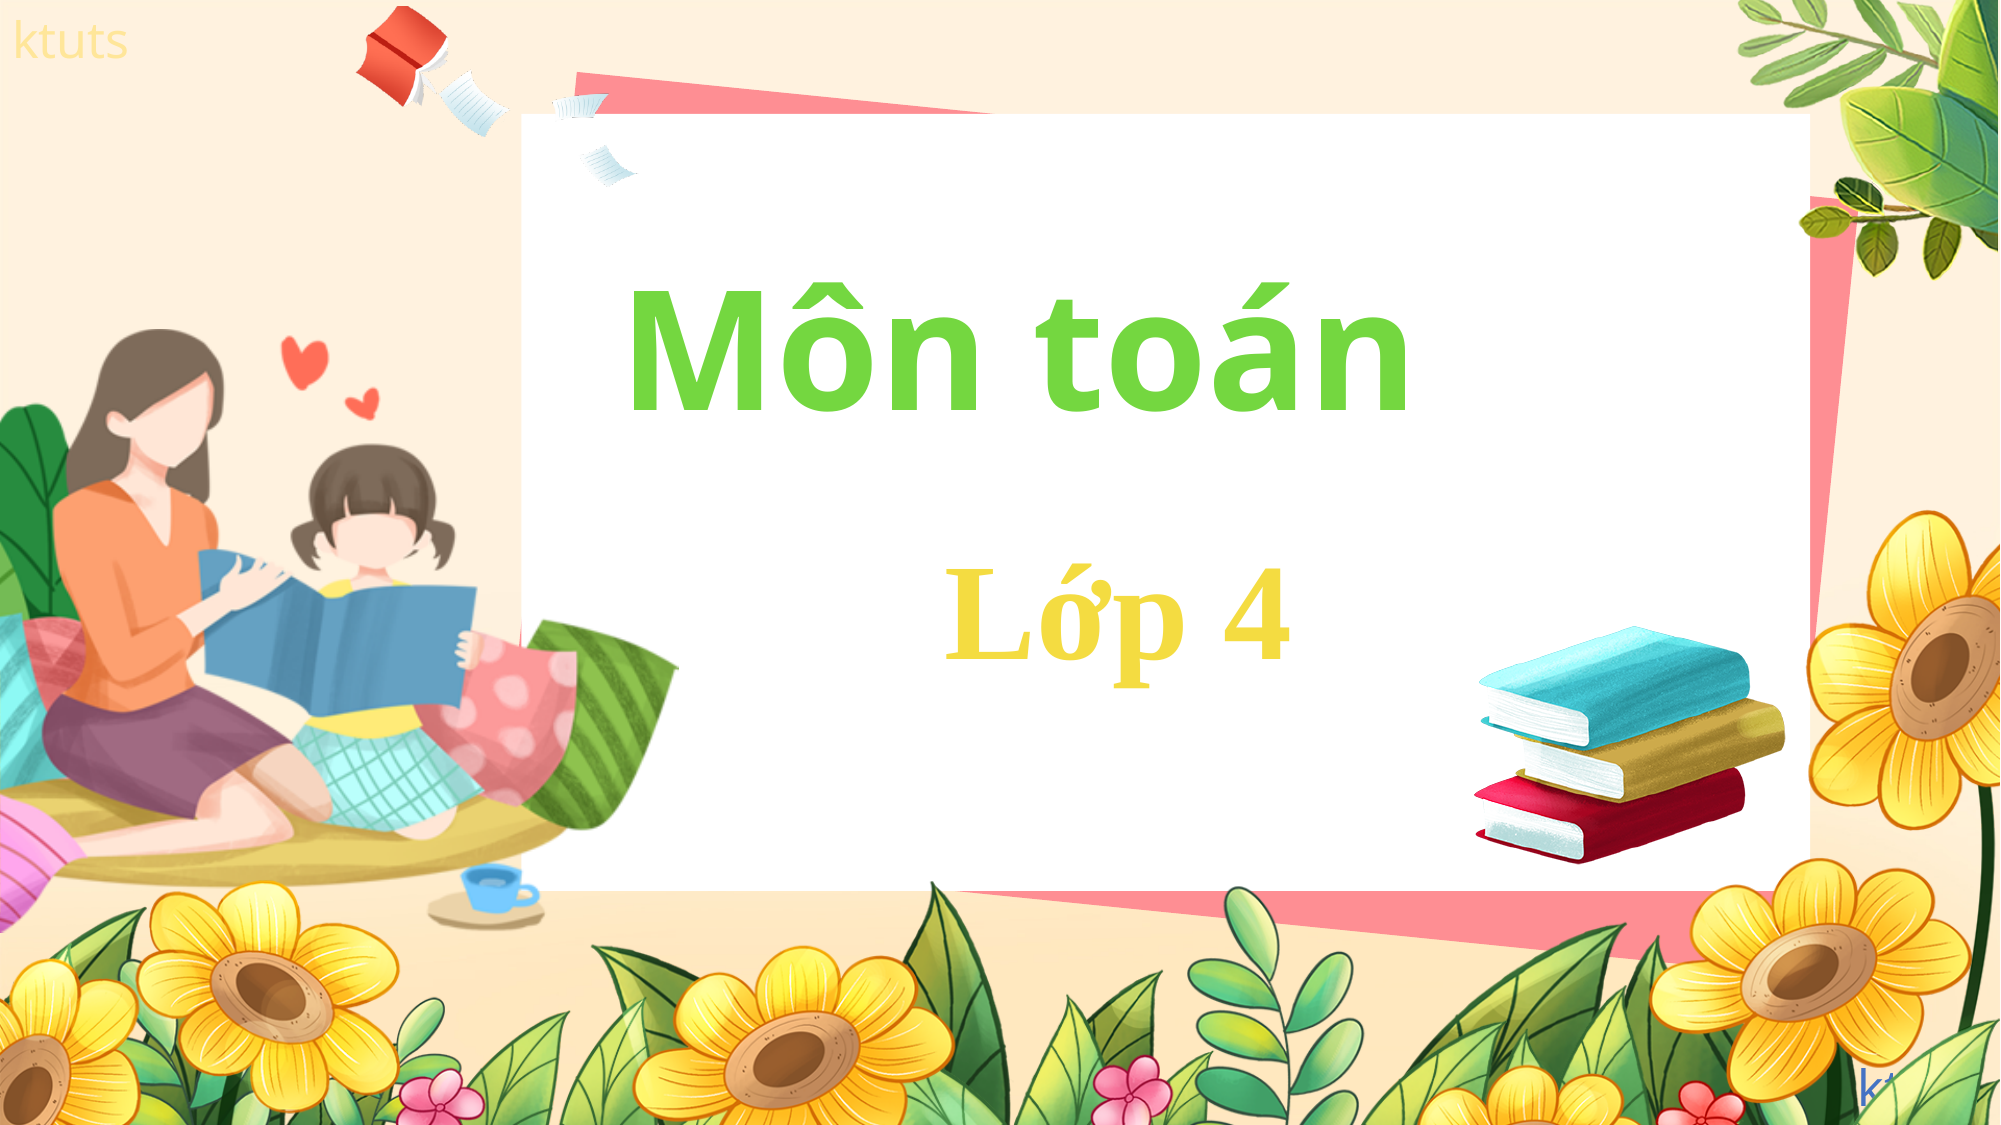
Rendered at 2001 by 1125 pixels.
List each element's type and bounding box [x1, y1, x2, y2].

picture [0, 0, 2001, 1125]
text_box [521, 113, 1824, 460]
